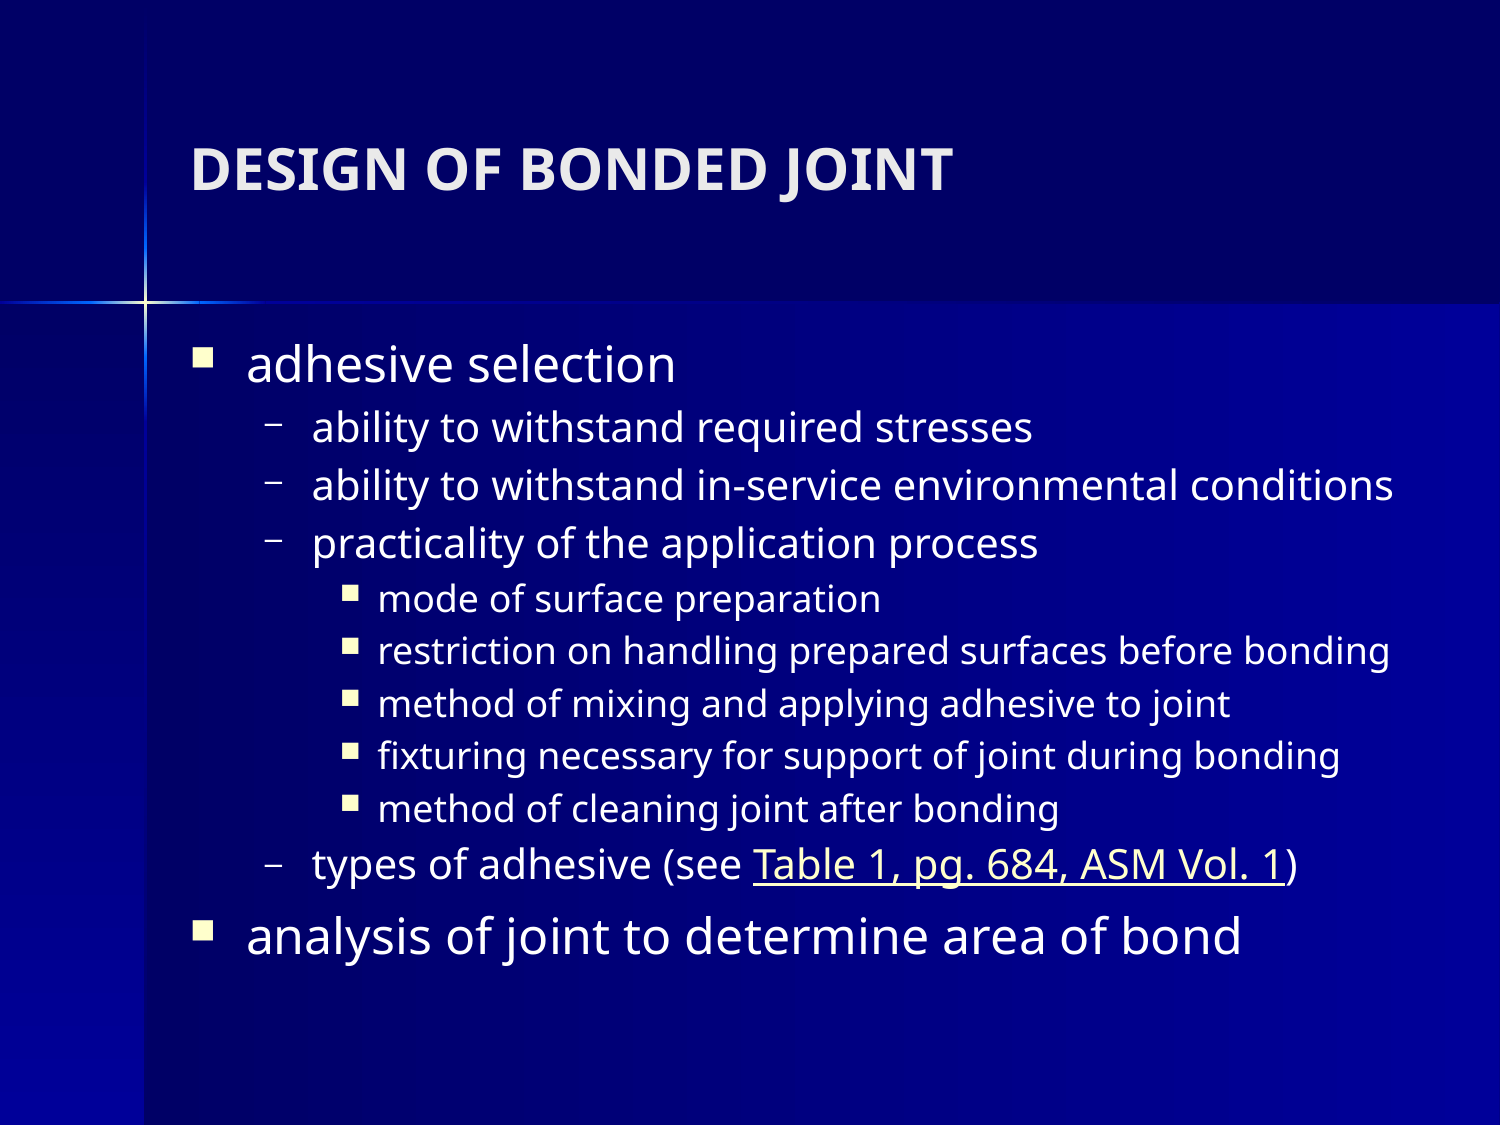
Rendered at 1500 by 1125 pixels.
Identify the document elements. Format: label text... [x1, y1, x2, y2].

list adhesive selection ability to withstand required stresses ability to withstand in-service environmental conditions practicality of the application process mode of surface preparation restriction on handling prepared surfaces before bonding method of mixing and applying adhesive to joint fixturing necessary for support of joint during bonding method of cleaning joint after bonding types of adhesive (see Table 1, pg. 684, ASM Vol. 1) analysis of joint to determine area of bond [174, 324, 1413, 1001]
title DESIGN OF BONDED JOINT [174, 49, 1413, 286]
